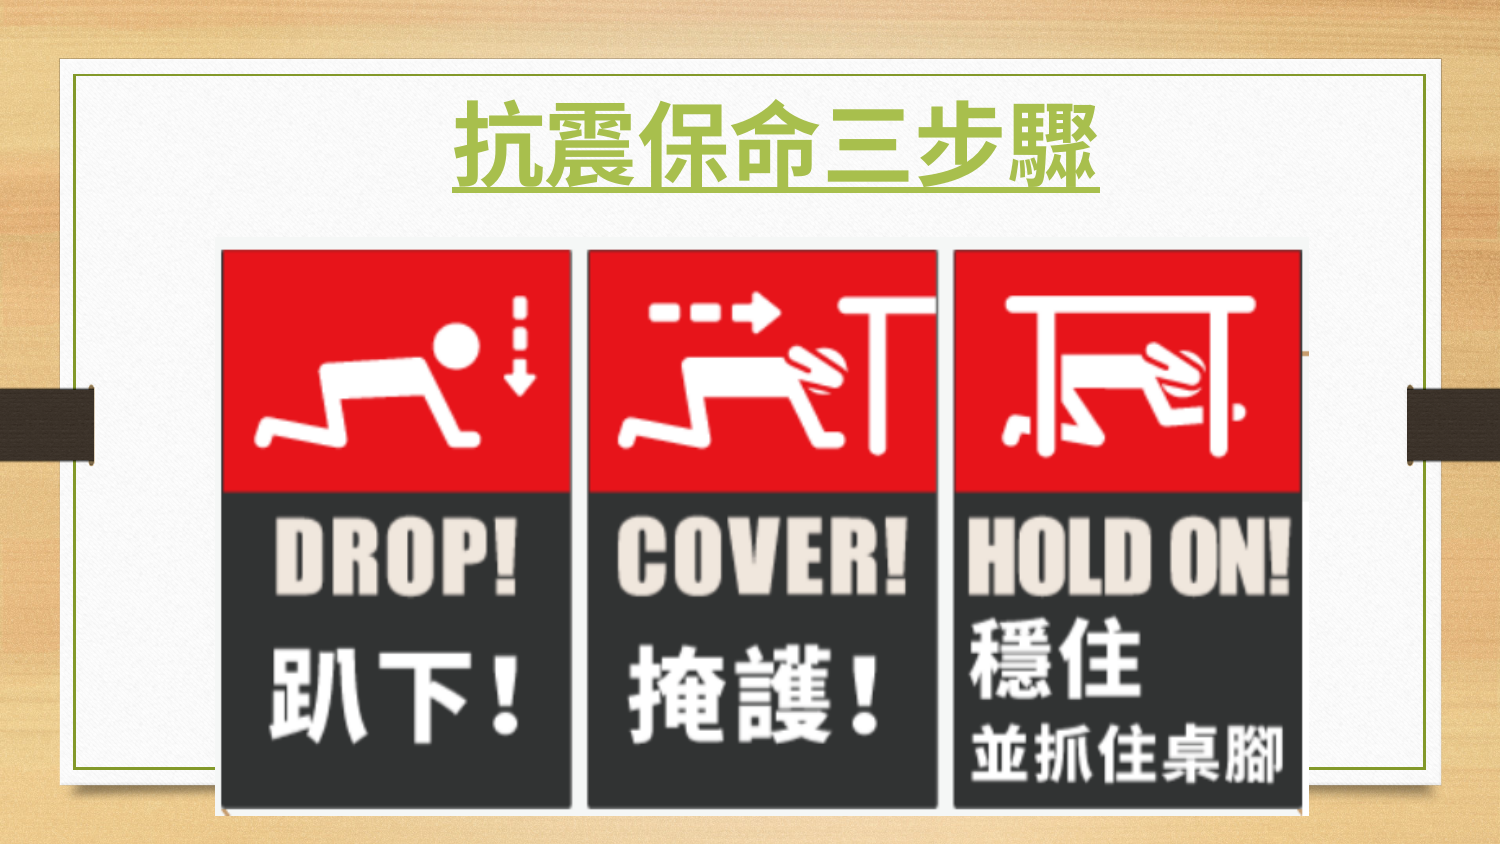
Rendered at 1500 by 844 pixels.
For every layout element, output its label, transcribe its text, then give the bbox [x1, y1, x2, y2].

text_box 抗震保命三步驟 [229, 72, 1323, 238]
picture [0, 0, 1500, 844]
